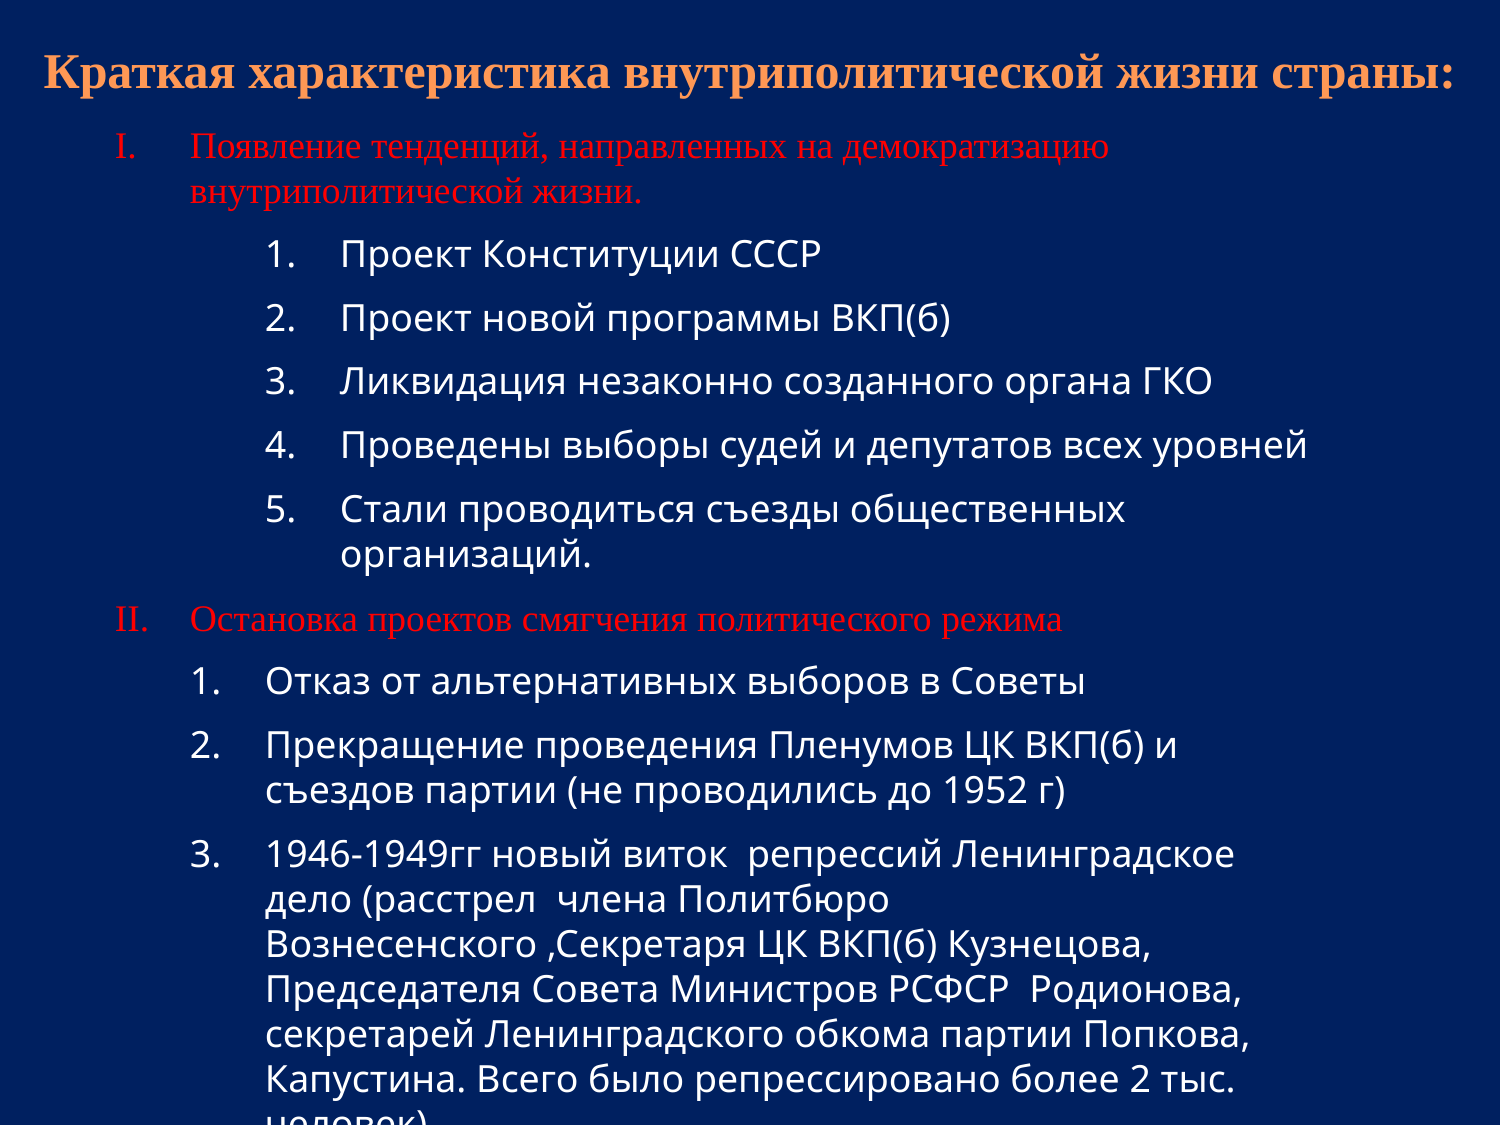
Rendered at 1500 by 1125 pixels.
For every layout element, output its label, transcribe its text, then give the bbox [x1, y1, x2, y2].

text_box Краткая характеристика внутриполитической жизни страны: [0, 30, 1500, 106]
text_box Появление тенденций, направленных на демократизацию внутриполитической жизни. Проект Конституции СССР Проект новой программы ВКП(б) Ликвидация незаконно созданного органа ГКО Проведены выборы судей и депутатов всех уровней Стали проводиться съезды общественных организаций. Остановка проектов смягчения политического режима Отказ от альтернативных выборов в Советы Прекращение проведения Пленумов ЦК ВКП(б) и съездов партии (не проводились до 1952 г) 1946-1949гг новый виток репрессий Ленинградское дело (расстрел члена Политбюро Вознесенского ,Секретаря ЦК ВКП(б) Кузнецова, Председателя Совета Министров РСФСР Родионова, секретарей Ленинградского обкома партии Попкова, Капустина. Всего было репрессировано более 2 тыс. человек) [100, 113, 1341, 1125]
